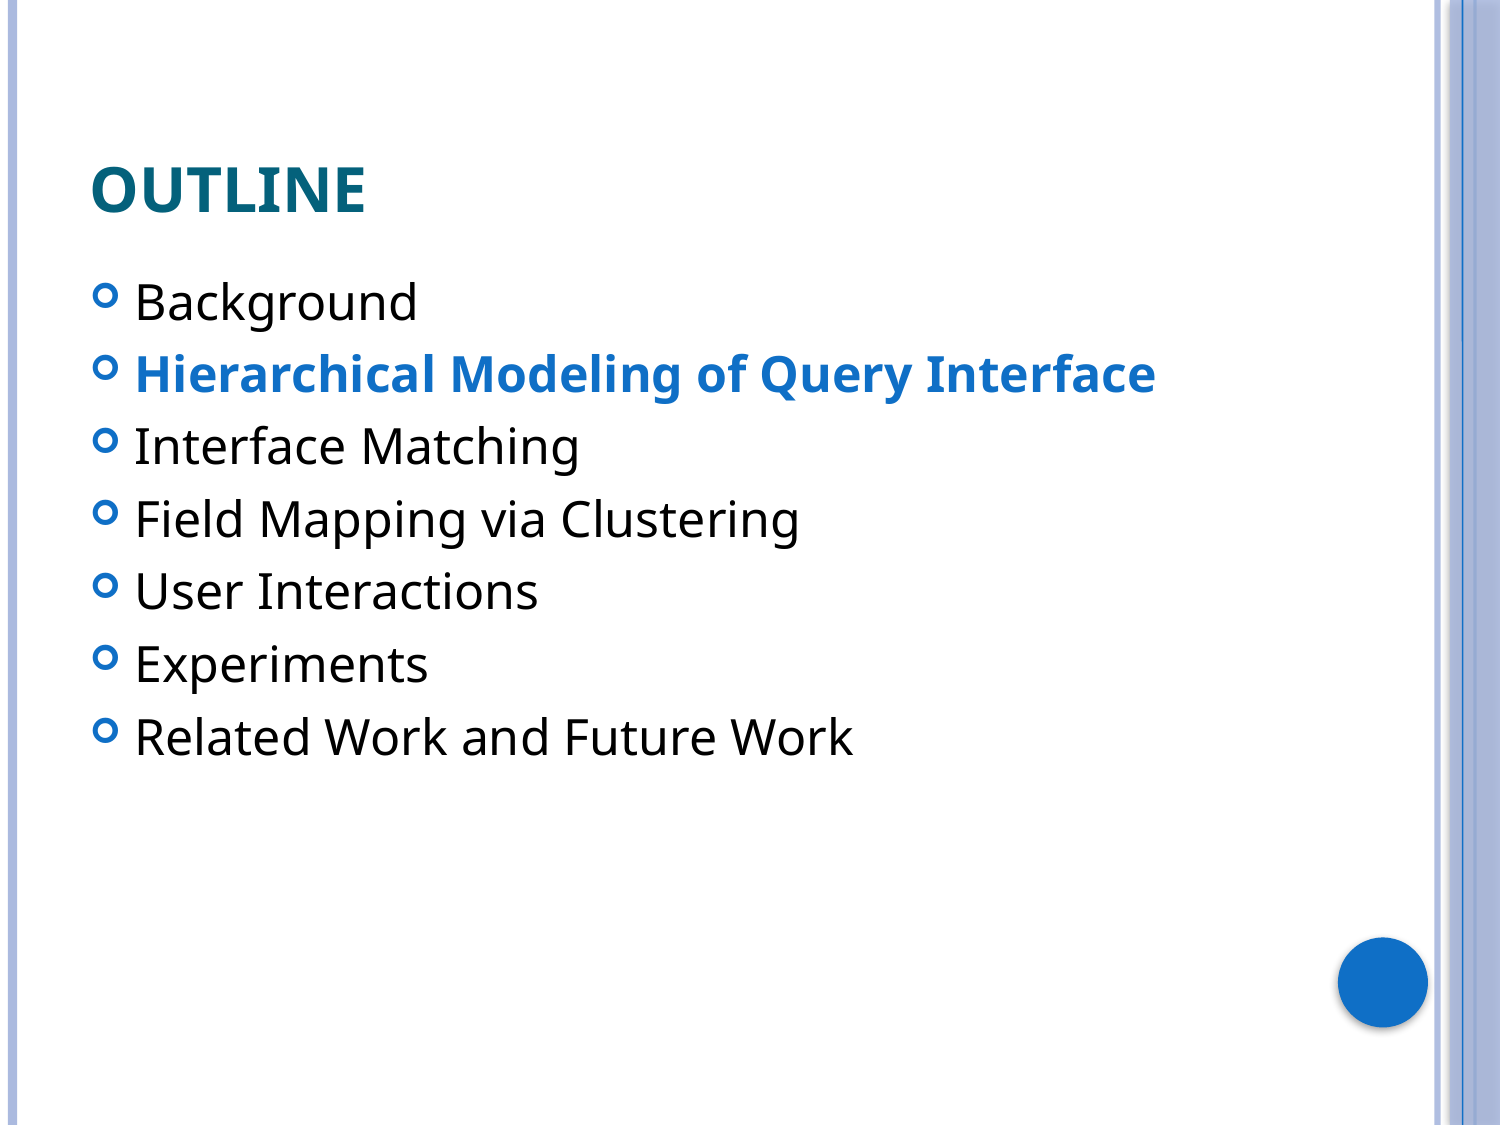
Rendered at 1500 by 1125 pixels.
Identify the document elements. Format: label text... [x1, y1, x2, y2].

list Background Hierarchical Modeling of Query Interface Interface Matching Field Mapping via Clustering User Interactions Experiments Related Work and Future Work [75, 262, 1300, 1062]
title OUTLINE [75, 45, 1300, 233]
